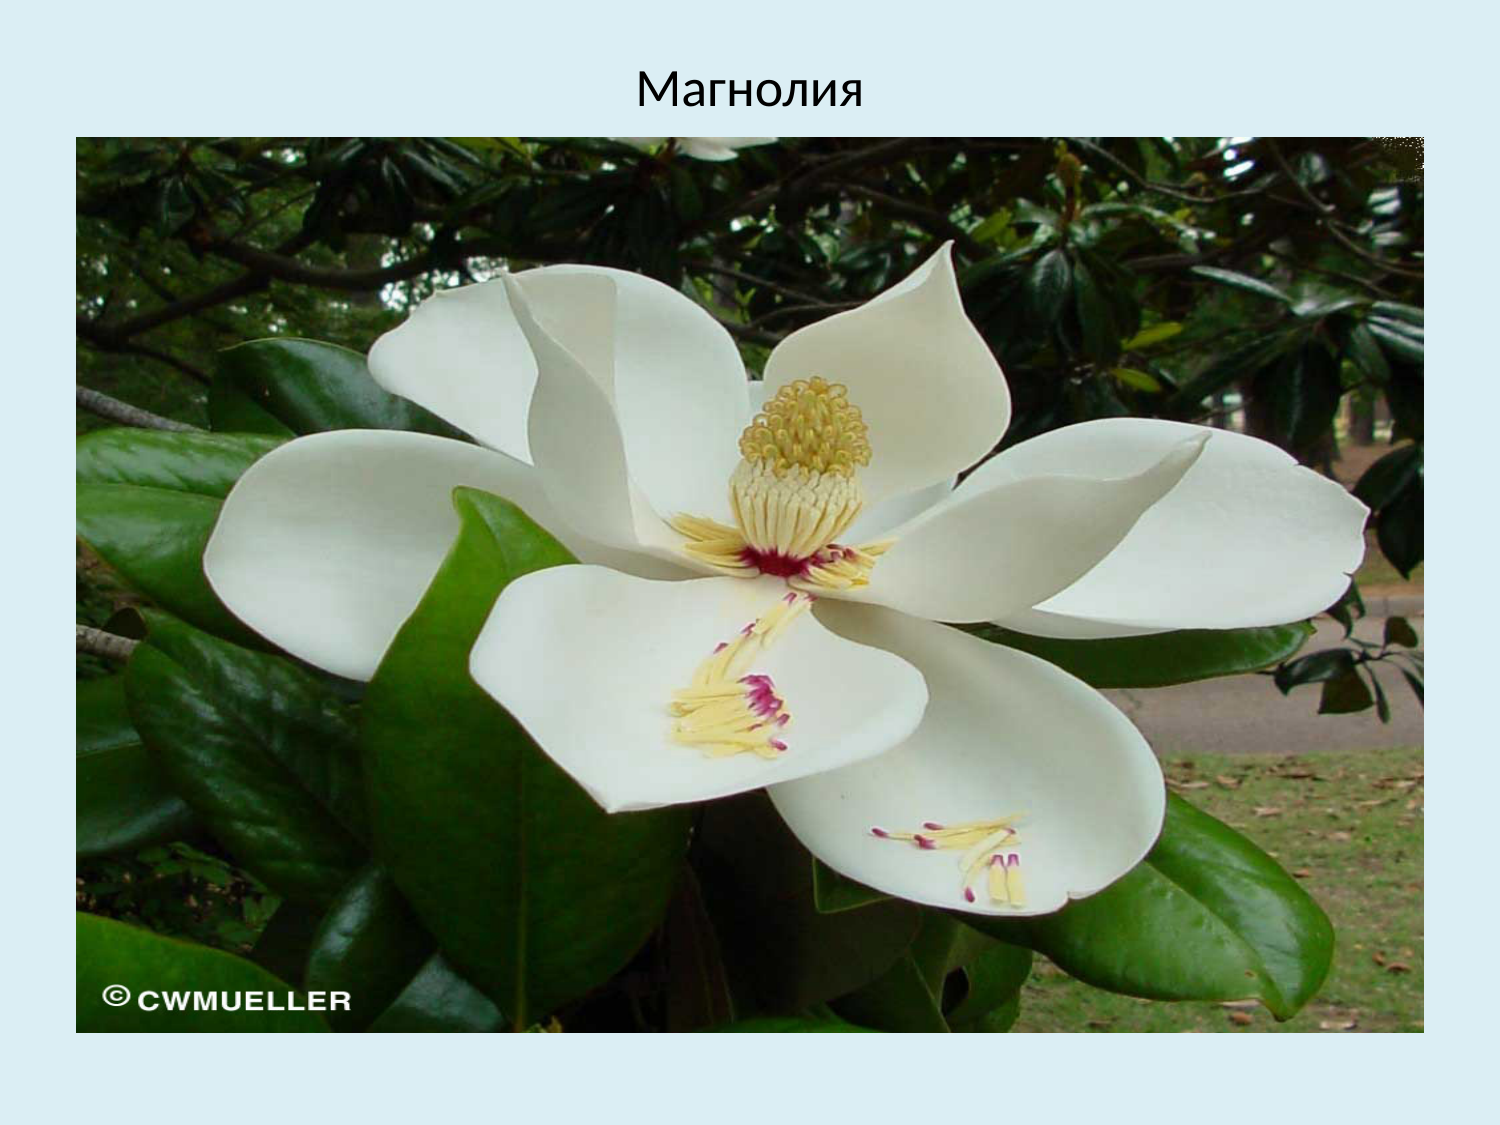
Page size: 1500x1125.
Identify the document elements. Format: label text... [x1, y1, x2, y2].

title Магнолия [75, 45, 1425, 126]
picture [76, 136, 1424, 1033]
